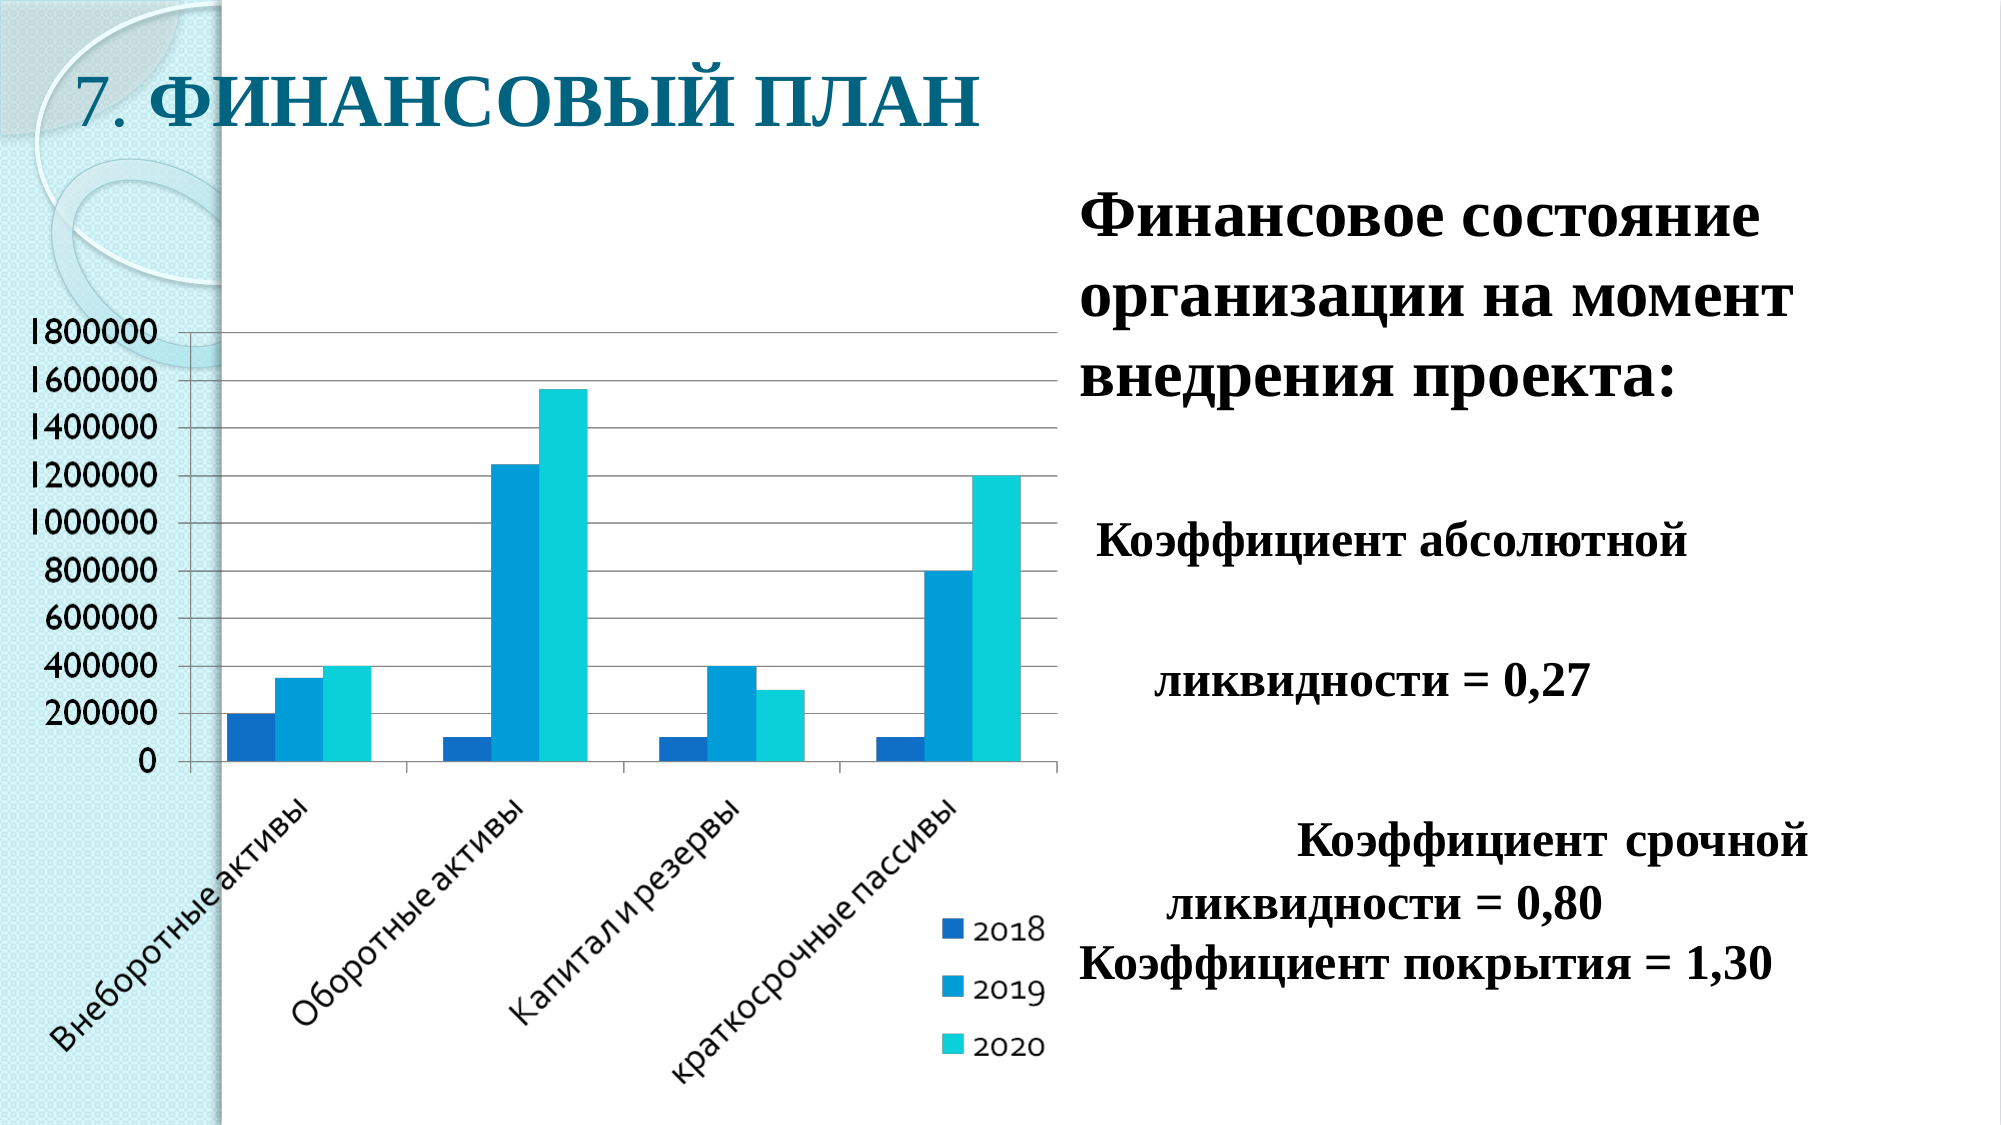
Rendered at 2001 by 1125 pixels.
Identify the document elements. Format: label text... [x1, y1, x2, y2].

title 7. ФИНАНСОВЫЙ ПЛАН [58, 27, 1959, 166]
list Финансовое состояние организации на момент внедрения проекта: Коэффициент абсолютной ликвидности = 0,27 Коэффициент срочной ликвидности = 0,80 Коэффициент покрытия = 1,30 [1064, 161, 1941, 299]
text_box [0, 302, 1982, 1125]
